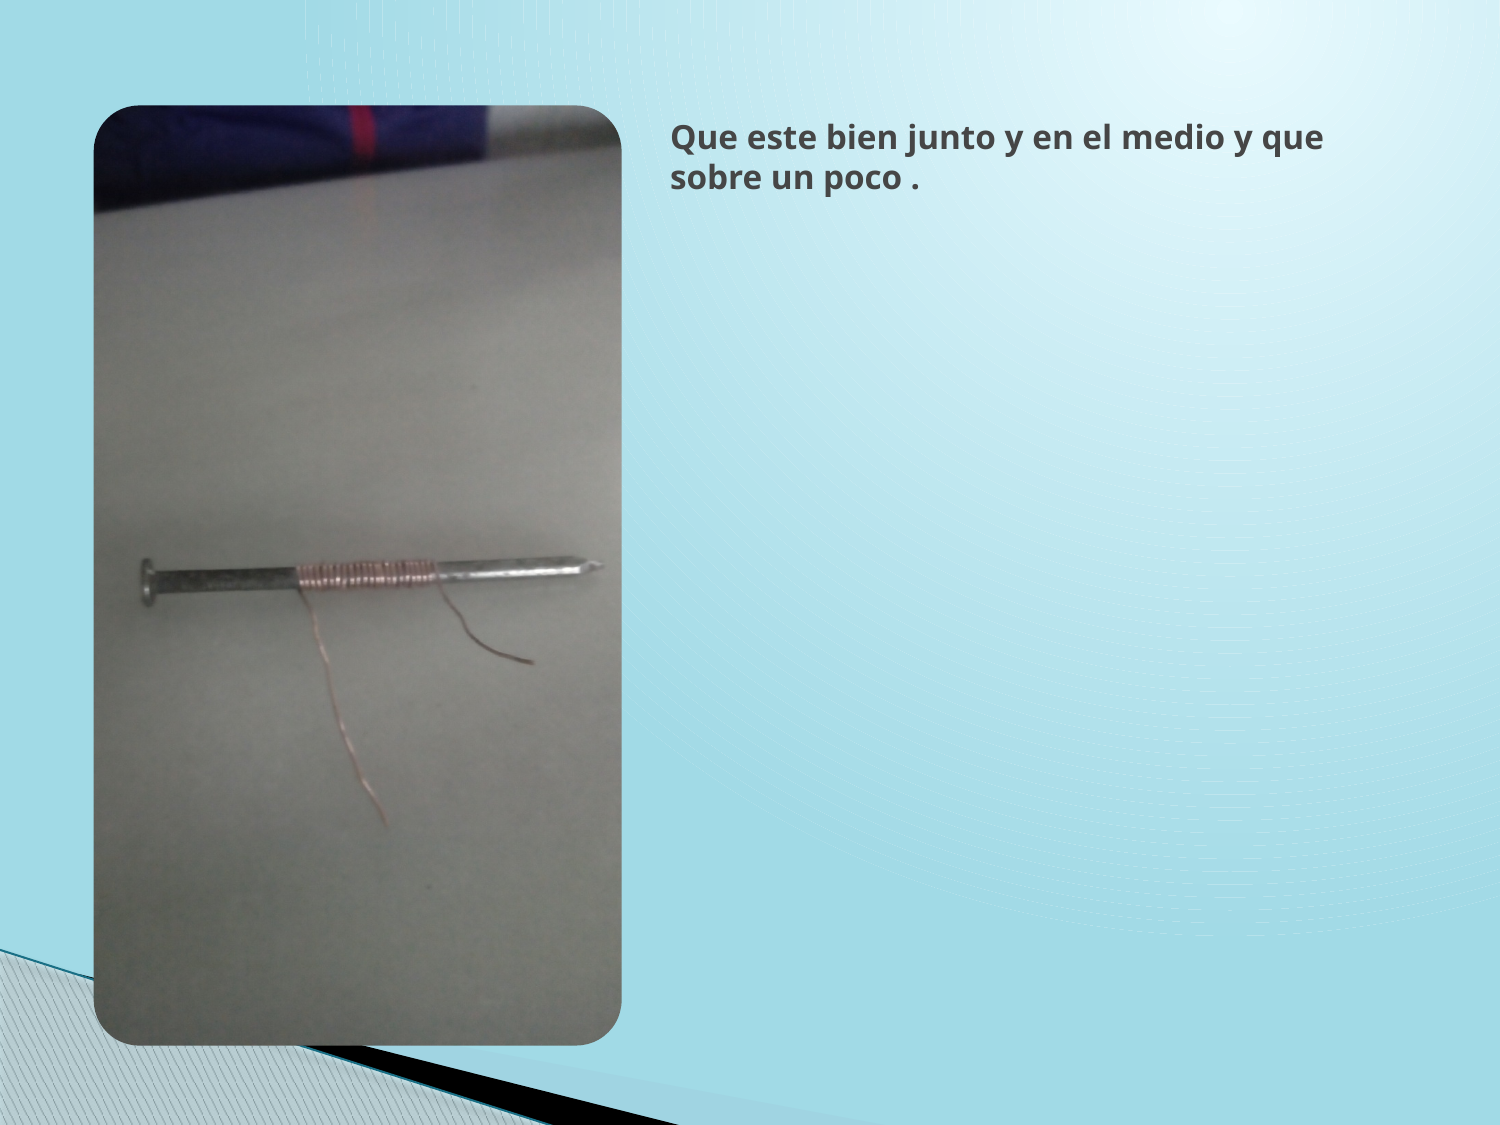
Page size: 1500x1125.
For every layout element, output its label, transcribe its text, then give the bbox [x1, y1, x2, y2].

title Que este bien junto y en el medio y que sobre un poco . [655, 45, 1425, 268]
picture [93, 105, 622, 1046]
